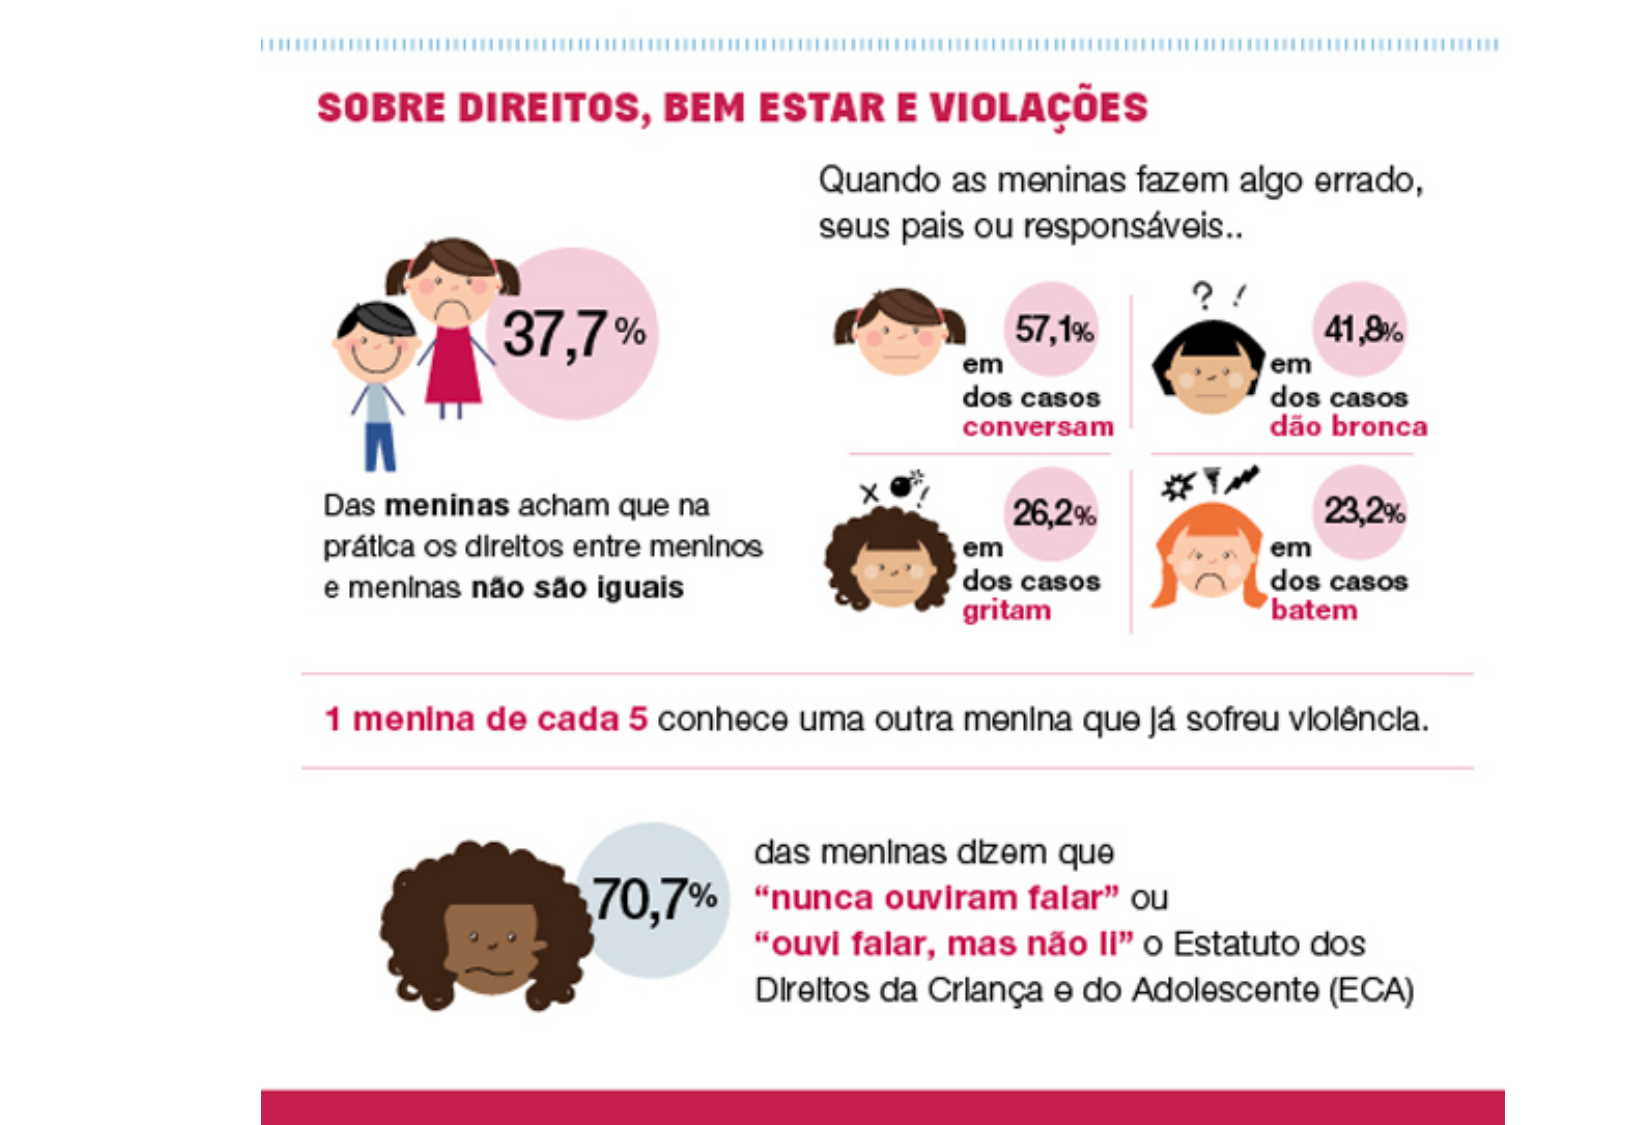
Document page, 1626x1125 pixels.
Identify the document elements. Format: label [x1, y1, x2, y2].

picture [261, 0, 1505, 1125]
